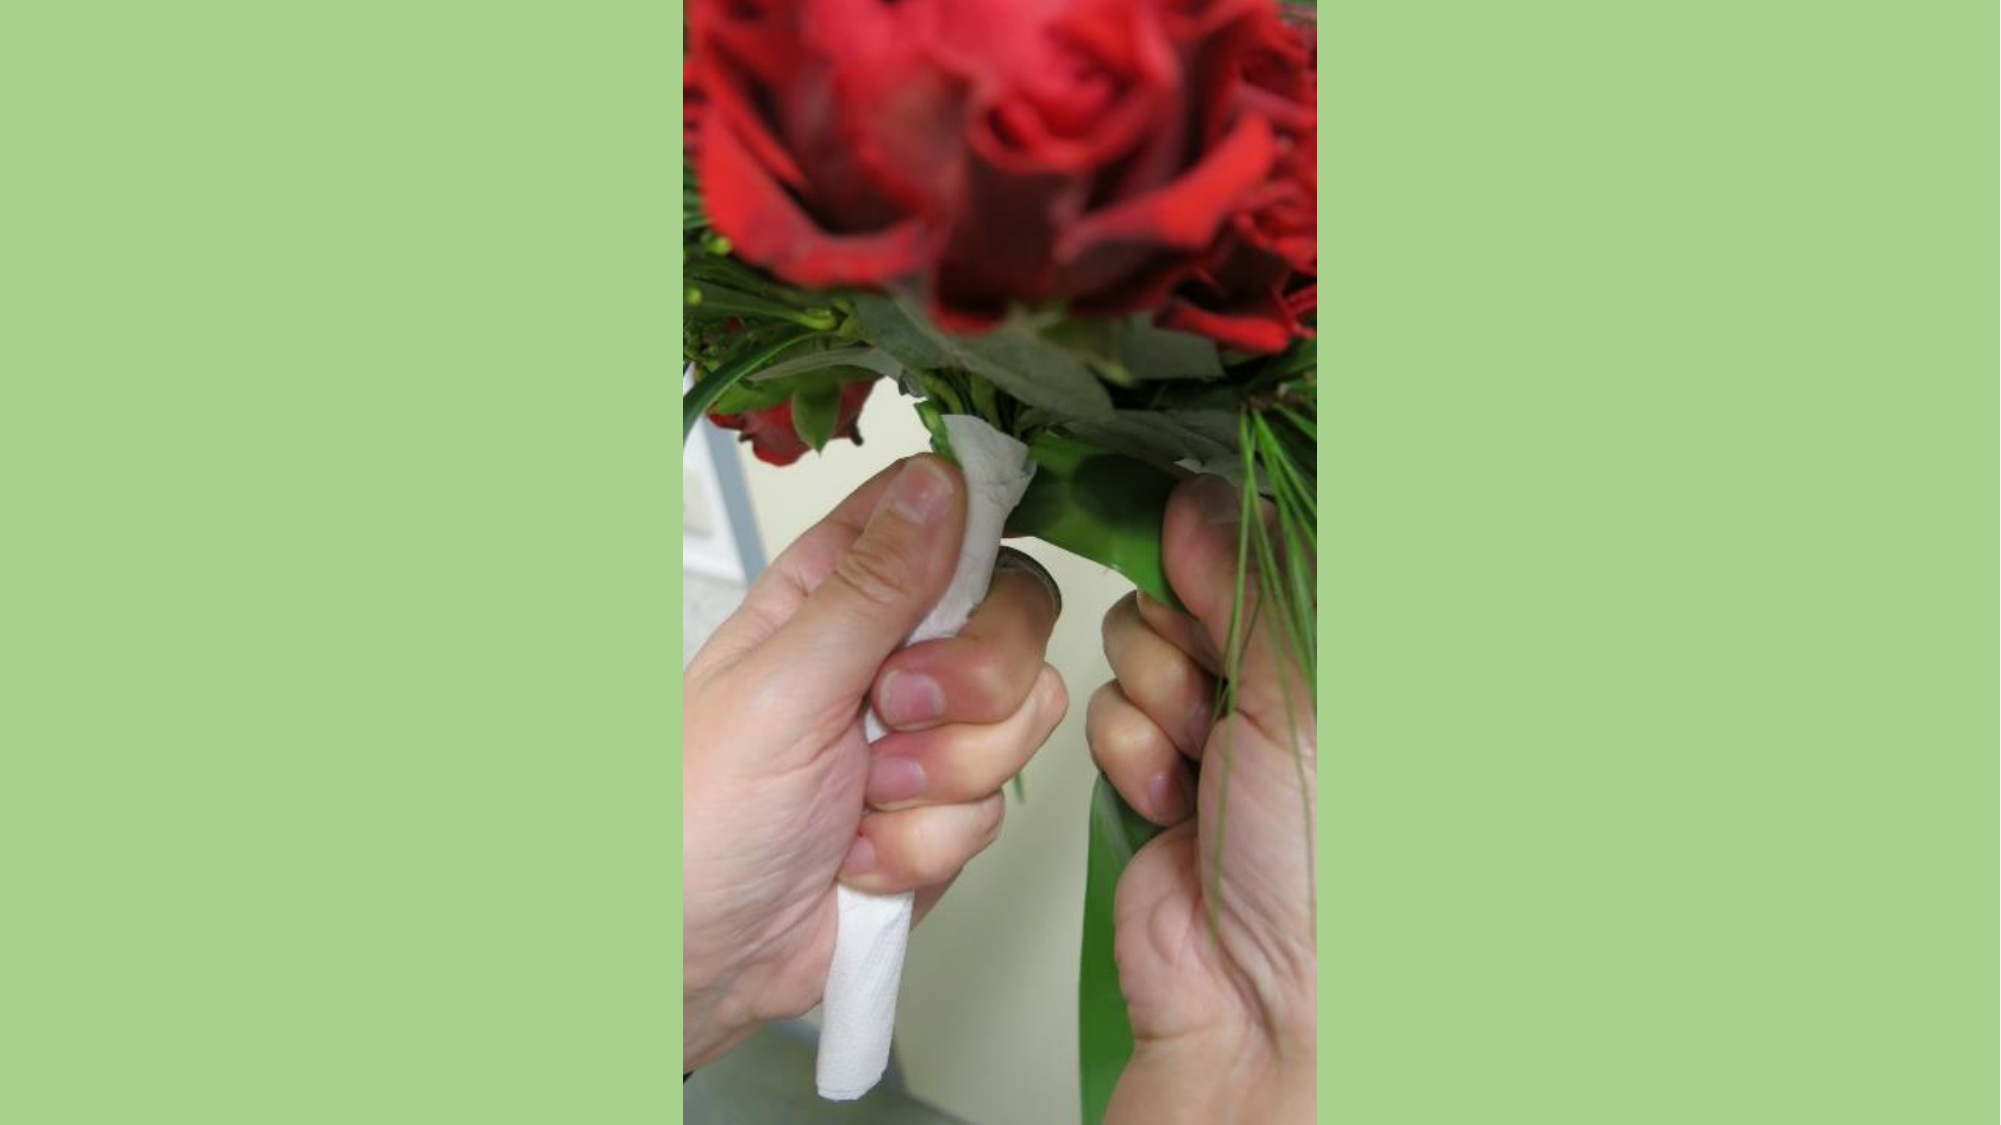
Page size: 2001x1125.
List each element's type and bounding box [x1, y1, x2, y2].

picture [683, 0, 1317, 1125]
